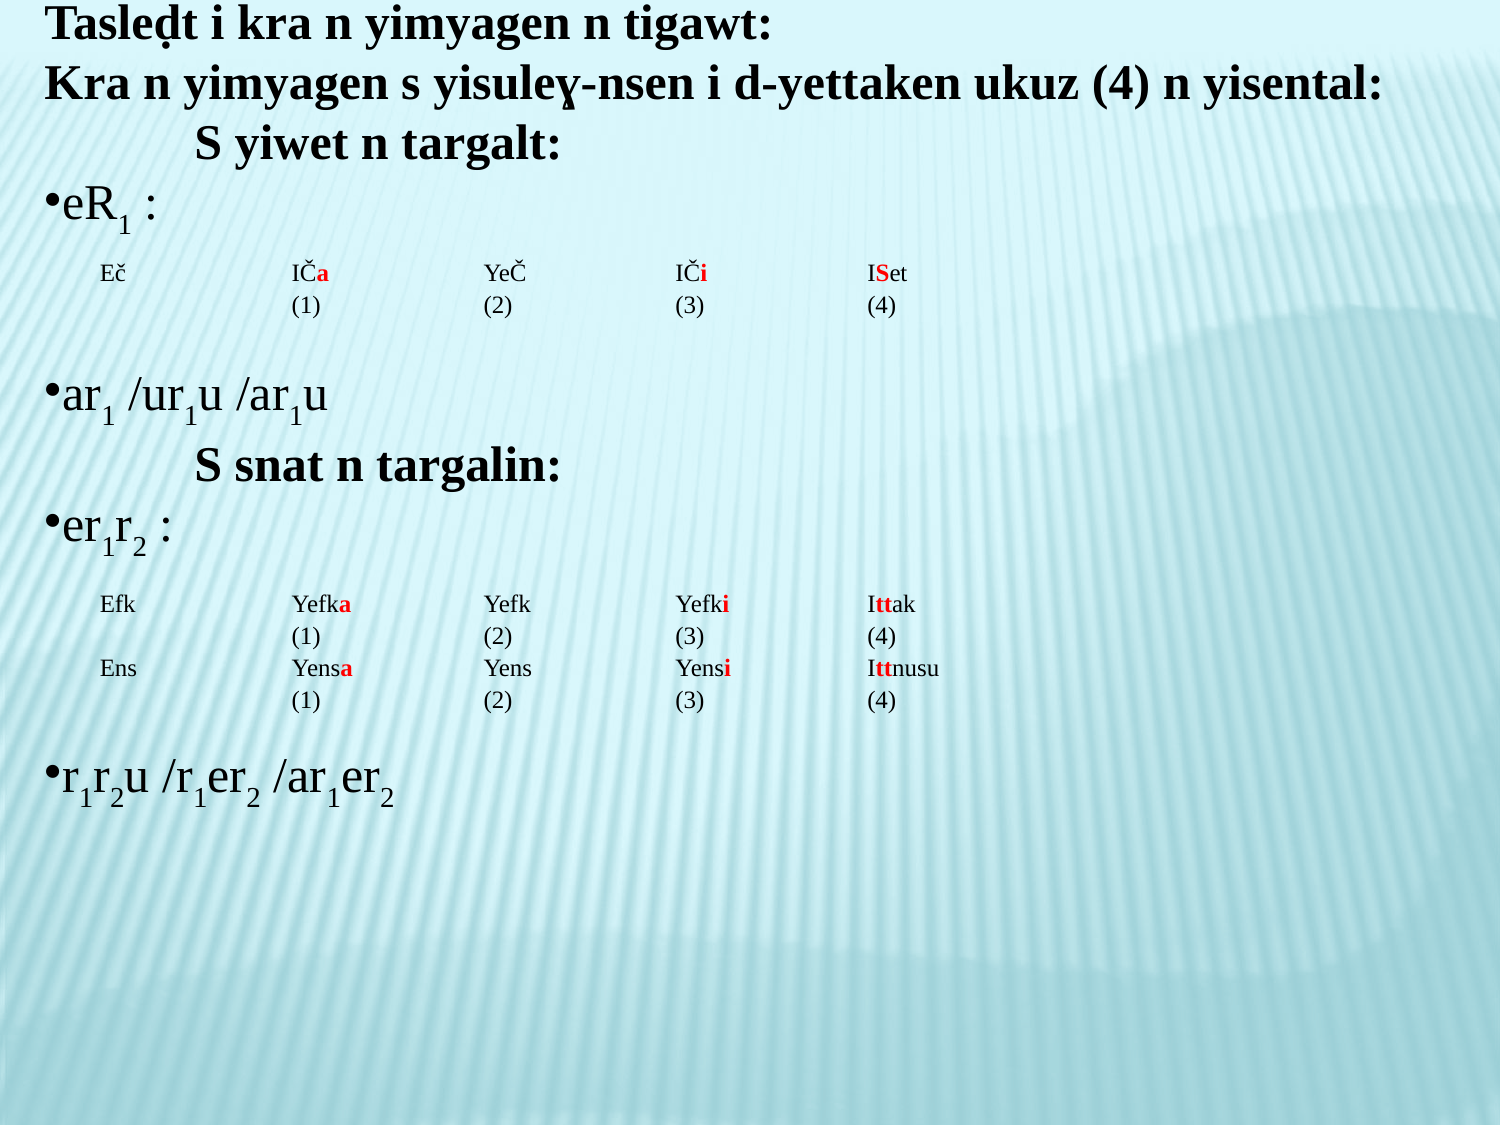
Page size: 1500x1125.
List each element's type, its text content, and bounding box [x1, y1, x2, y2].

text_box Tasleḍt i kra n yimyagen n tigawt: Kra n yimyagen s yisuleɣ-nsen i d-yettaken ukuz (4) n yisental: S yiwet n targalt: eR1 : ar1 /ur1u /ar1u S snat n targalin: er1r2 : r1r2u /r1er2 /ar1er2 [29, 0, 1465, 821]
